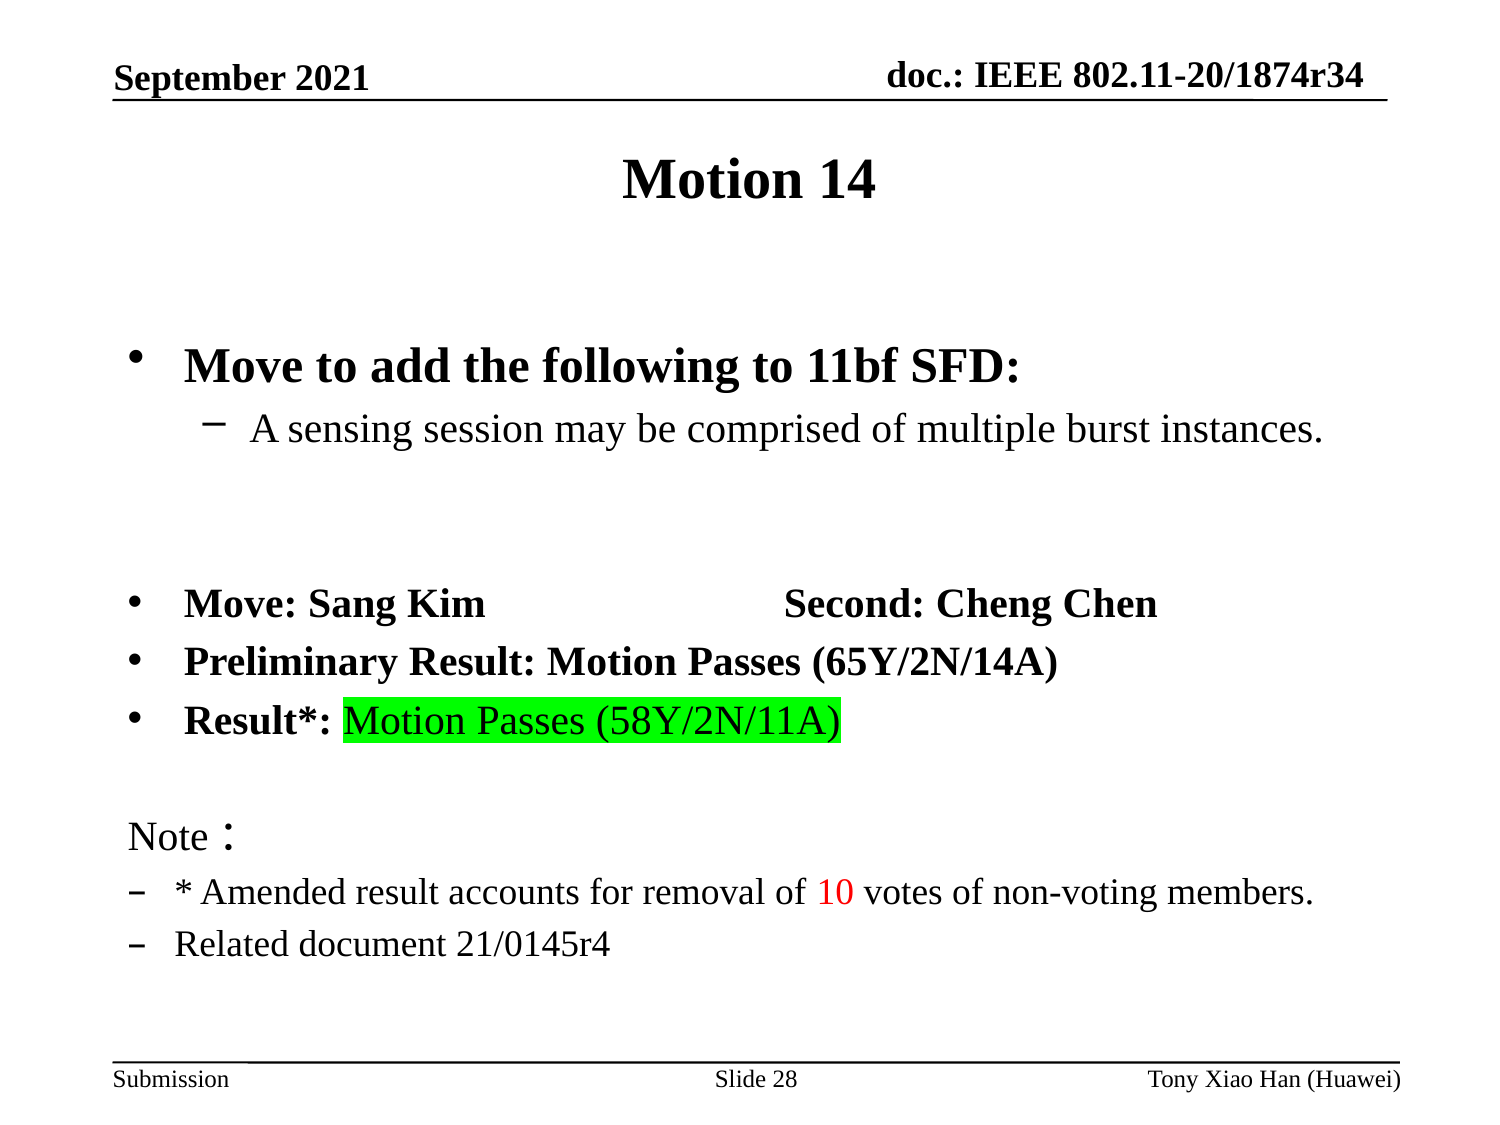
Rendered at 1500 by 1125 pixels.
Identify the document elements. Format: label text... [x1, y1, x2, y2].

footer Tony Xiao Han (Huawei) [999, 1061, 1402, 1093]
text_box Move to add the following to 11bf SFD: A sensing session may be comprised of multiple burst instances. Move: Sang Kim Second: Cheng Chen Preliminary Result: Motion Passes (65Y/2N/14A) Result*: Motion Passes (58Y/2N/11A) Note： * Amended result accounts for removal of 10 votes of non-voting members. Related document 21/0145r4 [112, 324, 1388, 1013]
slide_number Slide 28 [712, 1061, 800, 1093]
text_box Motion 14 [112, 87, 1388, 263]
